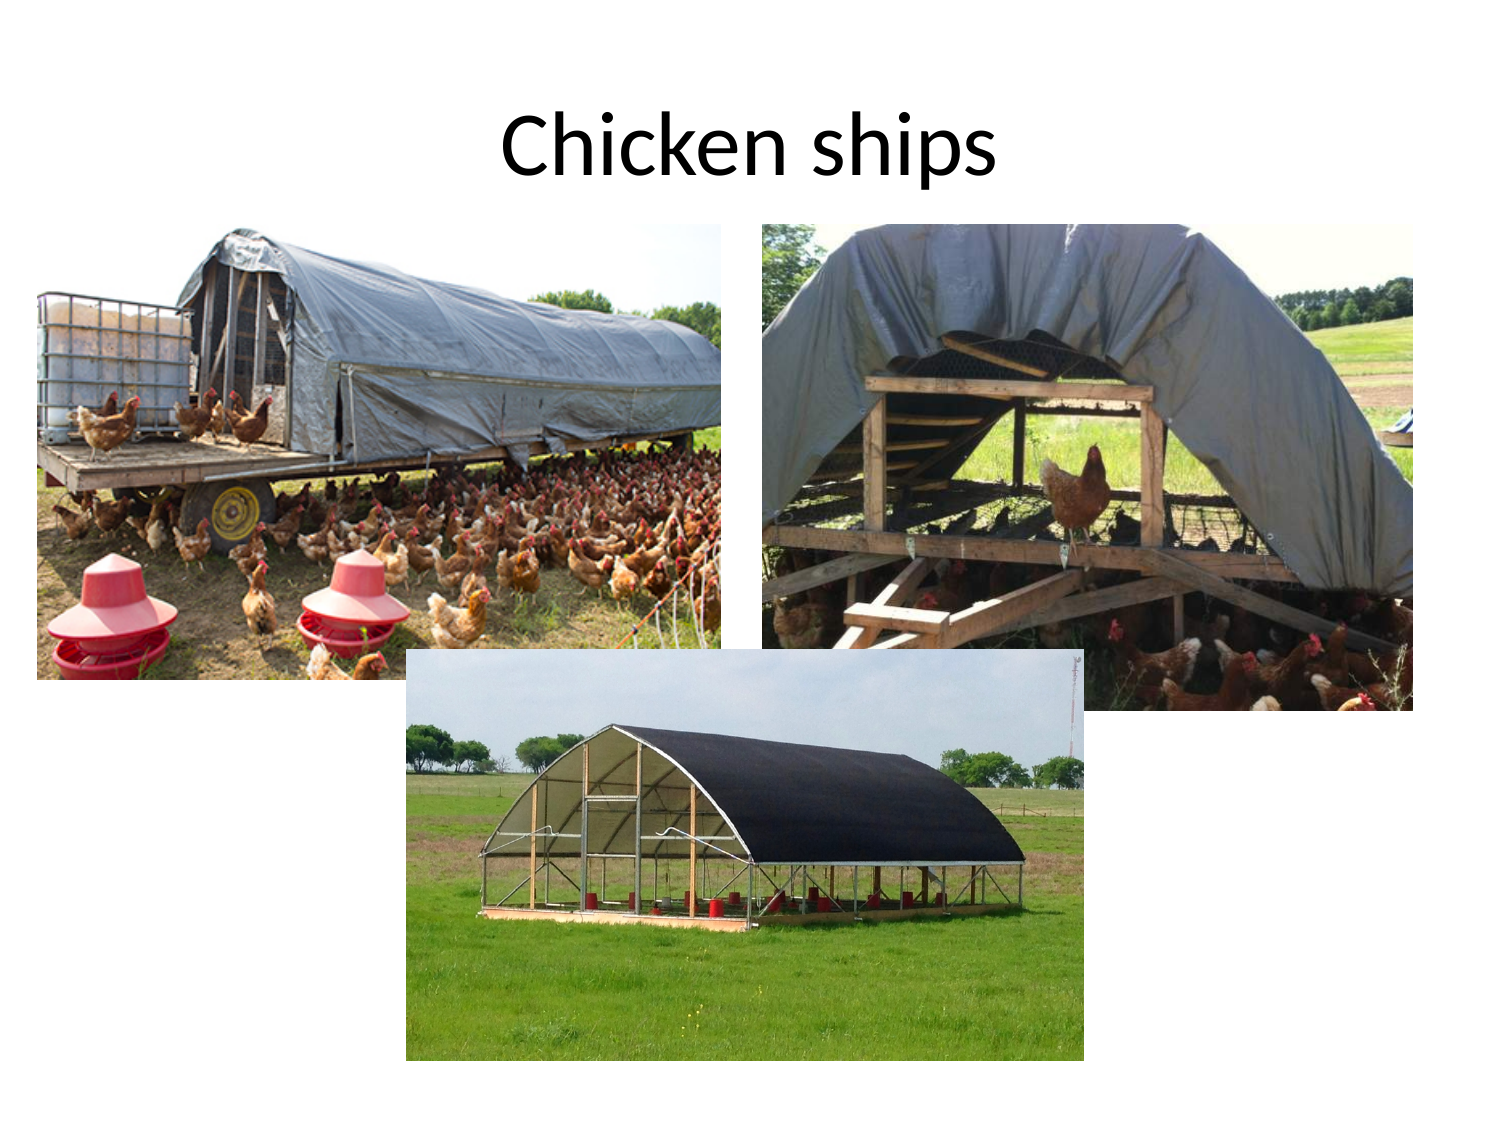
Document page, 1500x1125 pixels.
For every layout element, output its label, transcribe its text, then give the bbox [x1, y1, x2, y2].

picture [406, 224, 1413, 1061]
title Chicken ships [75, 45, 1425, 233]
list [37, 224, 721, 680]
